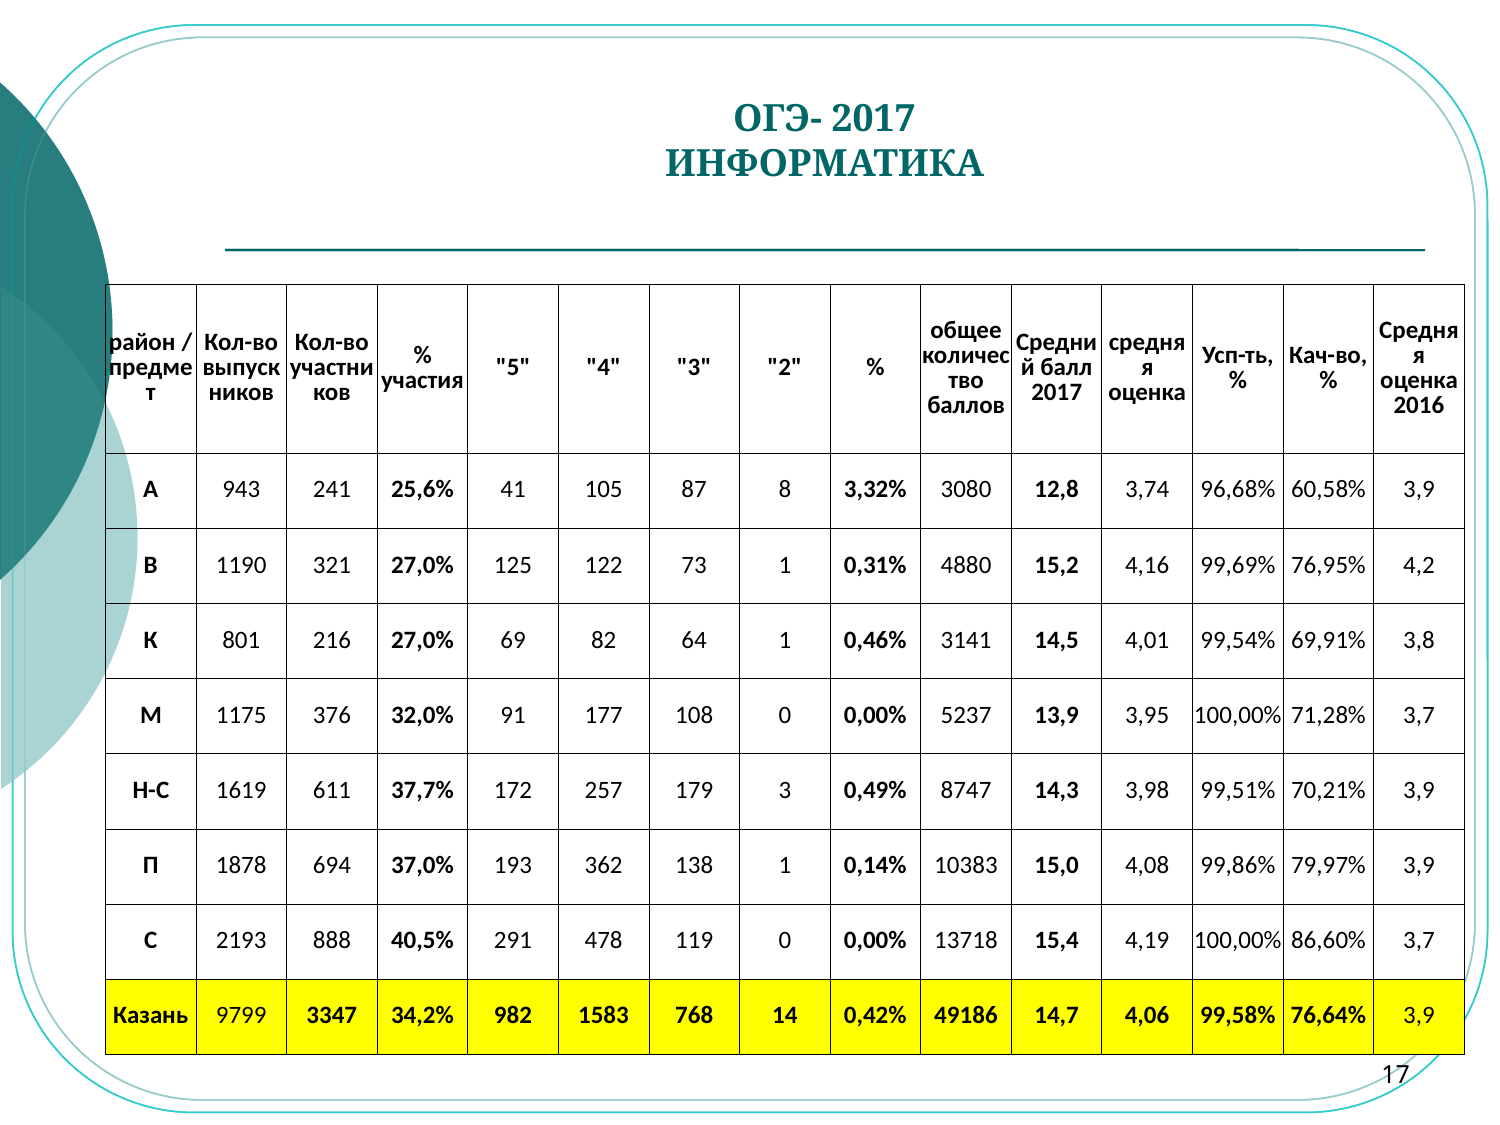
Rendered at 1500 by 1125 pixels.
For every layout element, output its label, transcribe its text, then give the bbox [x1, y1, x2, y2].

table_cell 9799 [197, 980, 286, 1054]
table_cell 241 [287, 454, 377, 528]
table_cell 87 [650, 454, 739, 528]
table_cell 1 [740, 604, 830, 678]
table_cell % участия [378, 285, 467, 453]
table_cell 60,58% [1284, 454, 1373, 528]
table_cell 0 [740, 679, 830, 753]
table_header [105, 246, 1464, 284]
table_cell 172 [468, 754, 558, 829]
table_cell 2193 [197, 905, 286, 979]
table_cell 25,6% [378, 454, 467, 528]
table_cell 0,00% [831, 905, 920, 979]
table_cell 3 [740, 754, 830, 829]
table_cell 15,0 [1012, 830, 1101, 904]
table_cell 888 [287, 905, 377, 979]
table_cell 99,51% [1193, 754, 1283, 829]
table_cell 69 [468, 604, 558, 678]
table_cell 3,74 [1102, 454, 1192, 528]
table_cell 14,5 [1012, 604, 1101, 678]
table_cell "3" [650, 285, 739, 453]
table_cell 179 [650, 754, 739, 829]
table_cell 1583 [559, 980, 649, 1054]
table_cell 15,4 [1012, 905, 1101, 979]
table_cell 40,5% [378, 905, 467, 979]
table_cell "5" [468, 285, 558, 453]
table_cell 177 [559, 679, 649, 753]
table_cell 768 [650, 980, 739, 1054]
table_cell 216 [287, 604, 377, 678]
table_cell 10383 [921, 830, 1011, 904]
table_cell 82 [559, 604, 649, 678]
table_cell 801 [197, 604, 286, 678]
table_cell 376 [287, 679, 377, 753]
table_cell 4,19 [1102, 905, 1192, 979]
table_cell 1190 [197, 529, 286, 603]
table_cell 99,54% [1193, 604, 1283, 678]
table_cell 64 [650, 604, 739, 678]
table_cell 943 [197, 454, 286, 528]
table_cell М [106, 679, 196, 753]
table_cell 0,31% [831, 529, 920, 603]
table_cell 1 [740, 830, 830, 904]
table_cell Кол-во выпускников [197, 285, 286, 453]
table_cell 4,01 [1102, 604, 1192, 678]
table_cell 3,9 [1374, 830, 1464, 904]
table_cell 0,46% [831, 604, 920, 678]
table_cell А [106, 454, 196, 528]
table_cell 1 [740, 529, 830, 603]
table_cell 70,21% [1284, 754, 1373, 829]
table_cell 611 [287, 754, 377, 829]
table_cell 37,7% [378, 754, 467, 829]
table_cell 100,00% [1193, 905, 1283, 979]
table_cell 27,0% [378, 529, 467, 603]
table_cell 119 [650, 905, 739, 979]
table_cell Усп-ть, % [1193, 285, 1283, 453]
table_cell 99,86% [1193, 830, 1283, 904]
table_cell К [106, 604, 196, 678]
table_cell 257 [559, 754, 649, 829]
table_cell 138 [650, 830, 739, 904]
slide_number 17 [1074, 1055, 1426, 1101]
table_cell 982 [468, 980, 558, 1054]
table_cell 362 [559, 830, 649, 904]
table_cell Средний балл 2017 [1012, 285, 1101, 453]
table_cell 108 [650, 679, 739, 753]
table_cell 105 [559, 454, 649, 528]
table_cell 193 [468, 830, 558, 904]
table_cell 99,69% [1193, 529, 1283, 603]
table_cell Казань [106, 980, 196, 1054]
table_cell 14 [740, 980, 830, 1054]
table_cell 3,95 [1102, 679, 1192, 753]
table_cell 122 [559, 529, 649, 603]
table_cell 13,9 [1012, 679, 1101, 753]
table_cell 694 [287, 830, 377, 904]
table_cell 76,95% [1284, 529, 1373, 603]
table_cell 3,7 [1374, 679, 1464, 753]
table_cell Кол-во участников [287, 285, 377, 453]
table_cell 13718 [921, 905, 1011, 979]
table_cell 41 [468, 454, 558, 528]
table_cell 1175 [197, 679, 286, 753]
table_cell Кач-во, % [1284, 285, 1373, 453]
table_cell Н-С [106, 754, 196, 829]
table_cell 79,97% [1284, 830, 1373, 904]
table_cell 34,2% [378, 980, 467, 1054]
table_cell 14,7 [1012, 980, 1101, 1054]
table_cell 32,0% [378, 679, 467, 753]
table_cell П [106, 830, 196, 904]
table_cell 71,28% [1284, 679, 1373, 753]
table_cell 125 [468, 529, 558, 603]
table_cell 4880 [921, 529, 1011, 603]
table_cell средняя оценка [1102, 285, 1192, 453]
table_cell В [106, 529, 196, 603]
table_cell 37,0% [378, 830, 467, 904]
table_cell 86,60% [1284, 905, 1373, 979]
table_cell % [831, 285, 920, 453]
table_cell 478 [559, 905, 649, 979]
table_cell 3,9 [1374, 980, 1464, 1054]
title ОГЭ- 2017 ИНФОРМАТИКА [224, 49, 1425, 238]
table_cell 0,00% [831, 679, 920, 753]
table_cell 4,16 [1102, 529, 1192, 603]
table_cell 3,8 [1374, 604, 1464, 678]
table_cell 12,8 [1012, 454, 1101, 528]
table_cell 49186 [921, 980, 1011, 1054]
table_cell 0,42% [831, 980, 920, 1054]
table_cell общее количество баллов [921, 285, 1011, 453]
table_cell 8 [740, 454, 830, 528]
table_cell 3,9 [1374, 454, 1464, 528]
table_cell 3,98 [1102, 754, 1192, 829]
table_cell 3,32% [831, 454, 920, 528]
table_cell 0 [740, 905, 830, 979]
table_cell "4" [559, 285, 649, 453]
table_cell 27,0% [378, 604, 467, 678]
table_cell 3080 [921, 454, 1011, 528]
table_cell 91 [468, 679, 558, 753]
table_cell 4,06 [1102, 980, 1192, 1054]
table_cell 291 [468, 905, 558, 979]
table_cell Средняя оценка 2016 [1374, 285, 1464, 453]
table_cell 4,2 [1374, 529, 1464, 603]
table_cell 100,00% [1193, 679, 1283, 753]
table_cell 8747 [921, 754, 1011, 829]
table_cell 5237 [921, 679, 1011, 753]
table_cell "2" [740, 285, 830, 453]
table_cell 0,49% [831, 754, 920, 829]
table_cell 76,64% [1284, 980, 1373, 1054]
table_cell 4,08 [1102, 830, 1192, 904]
table_cell 1619 [197, 754, 286, 829]
table_cell 1878 [197, 830, 286, 904]
table_cell 3,9 [1374, 754, 1464, 829]
table_cell 321 [287, 529, 377, 603]
table_cell 73 [650, 529, 739, 603]
table_cell 3347 [287, 980, 377, 1054]
table_cell 96,68% [1193, 454, 1283, 528]
table_cell 3,7 [1374, 905, 1464, 979]
table_cell 14,3 [1012, 754, 1101, 829]
table_cell С [106, 905, 196, 979]
table_cell район /предмет [106, 285, 196, 453]
table_cell 15,2 [1012, 529, 1101, 603]
table_cell 0,14% [831, 830, 920, 904]
table_cell 3141 [921, 604, 1011, 678]
table_cell 69,91% [1284, 604, 1373, 678]
table_cell 99,58% [1193, 980, 1283, 1054]
